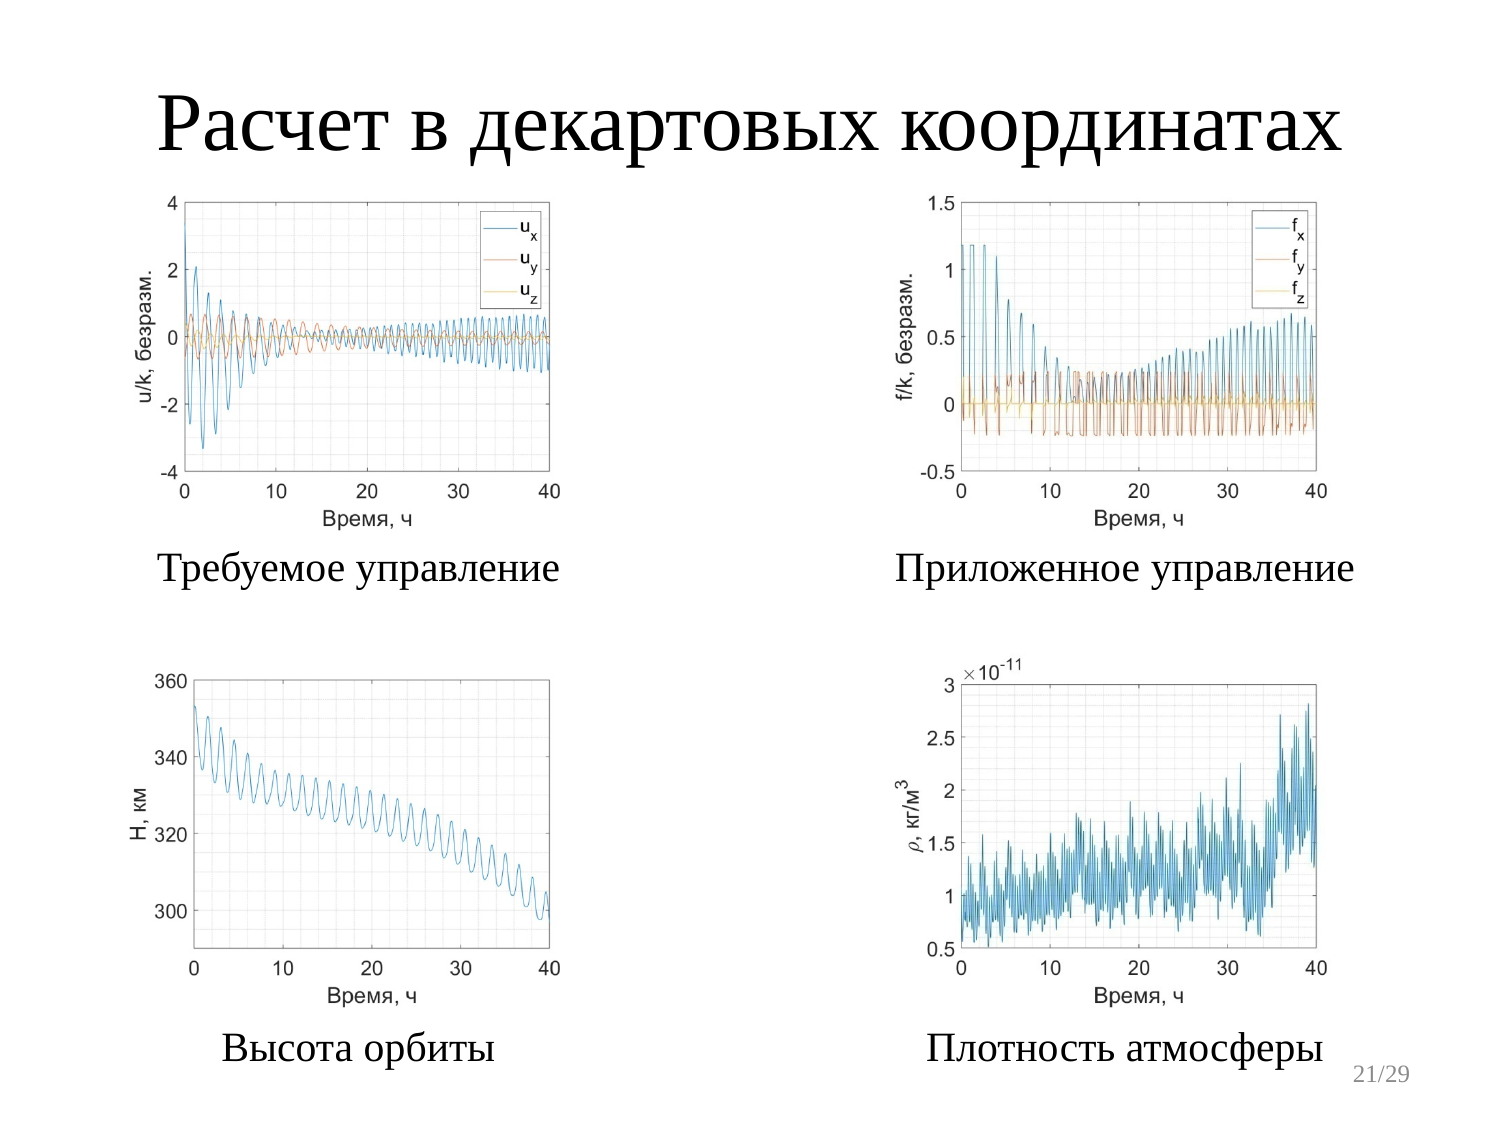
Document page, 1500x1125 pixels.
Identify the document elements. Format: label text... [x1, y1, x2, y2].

slide_number 21/29 [1074, 1042, 1425, 1103]
text_box Требуемое управление [53, 532, 664, 597]
text_box Приложенное управление [826, 532, 1424, 597]
picture [122, 175, 594, 531]
picture [888, 653, 1361, 1008]
text_box Высота орбиты [53, 1012, 664, 1078]
picture [888, 175, 1361, 531]
text_box Плотность атмосферы [826, 1012, 1424, 1078]
title Расчет в декартовых координатах [75, 23, 1425, 211]
picture [122, 653, 594, 1008]
